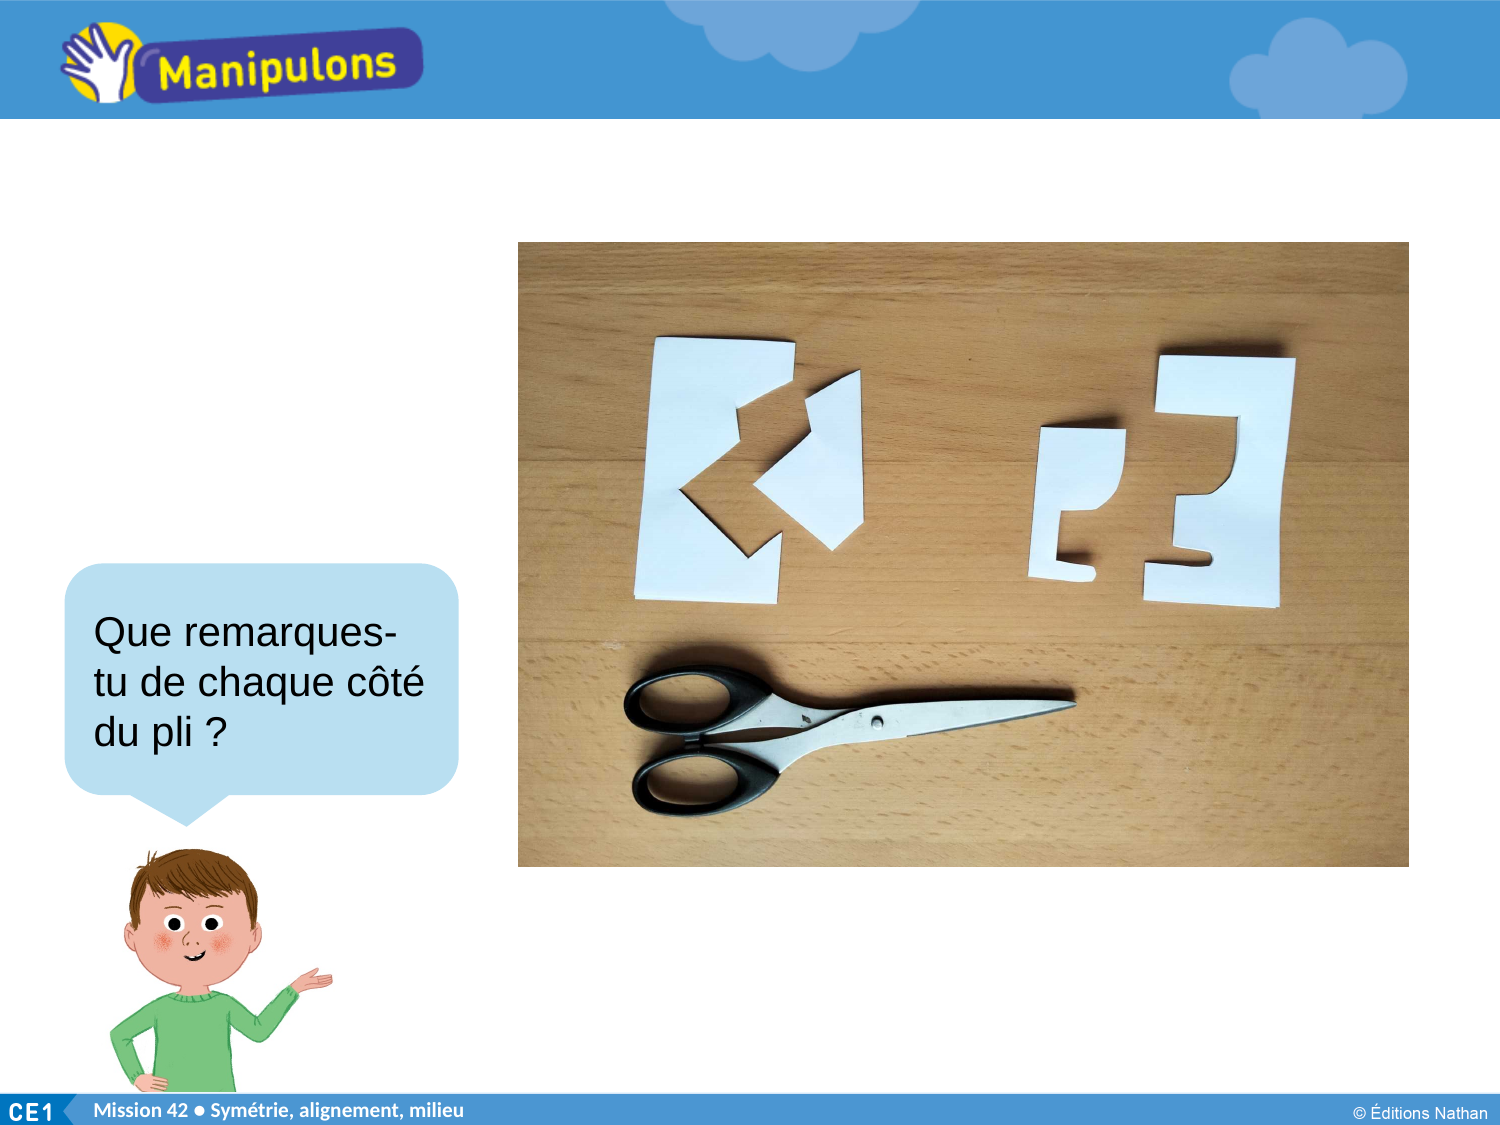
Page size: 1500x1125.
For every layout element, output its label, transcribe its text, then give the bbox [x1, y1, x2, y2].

picture [0, 0, 1500, 119]
picture [517, 242, 1409, 867]
text_box Mission 42 ● Symétrie, alignement, milieu [78, 1092, 1343, 1125]
picture [1343, 1092, 1500, 1125]
picture [97, 815, 337, 1092]
picture [0, 1092, 78, 1125]
text_box Que remarques-tu de chaque côté du pli ? [63, 562, 460, 829]
